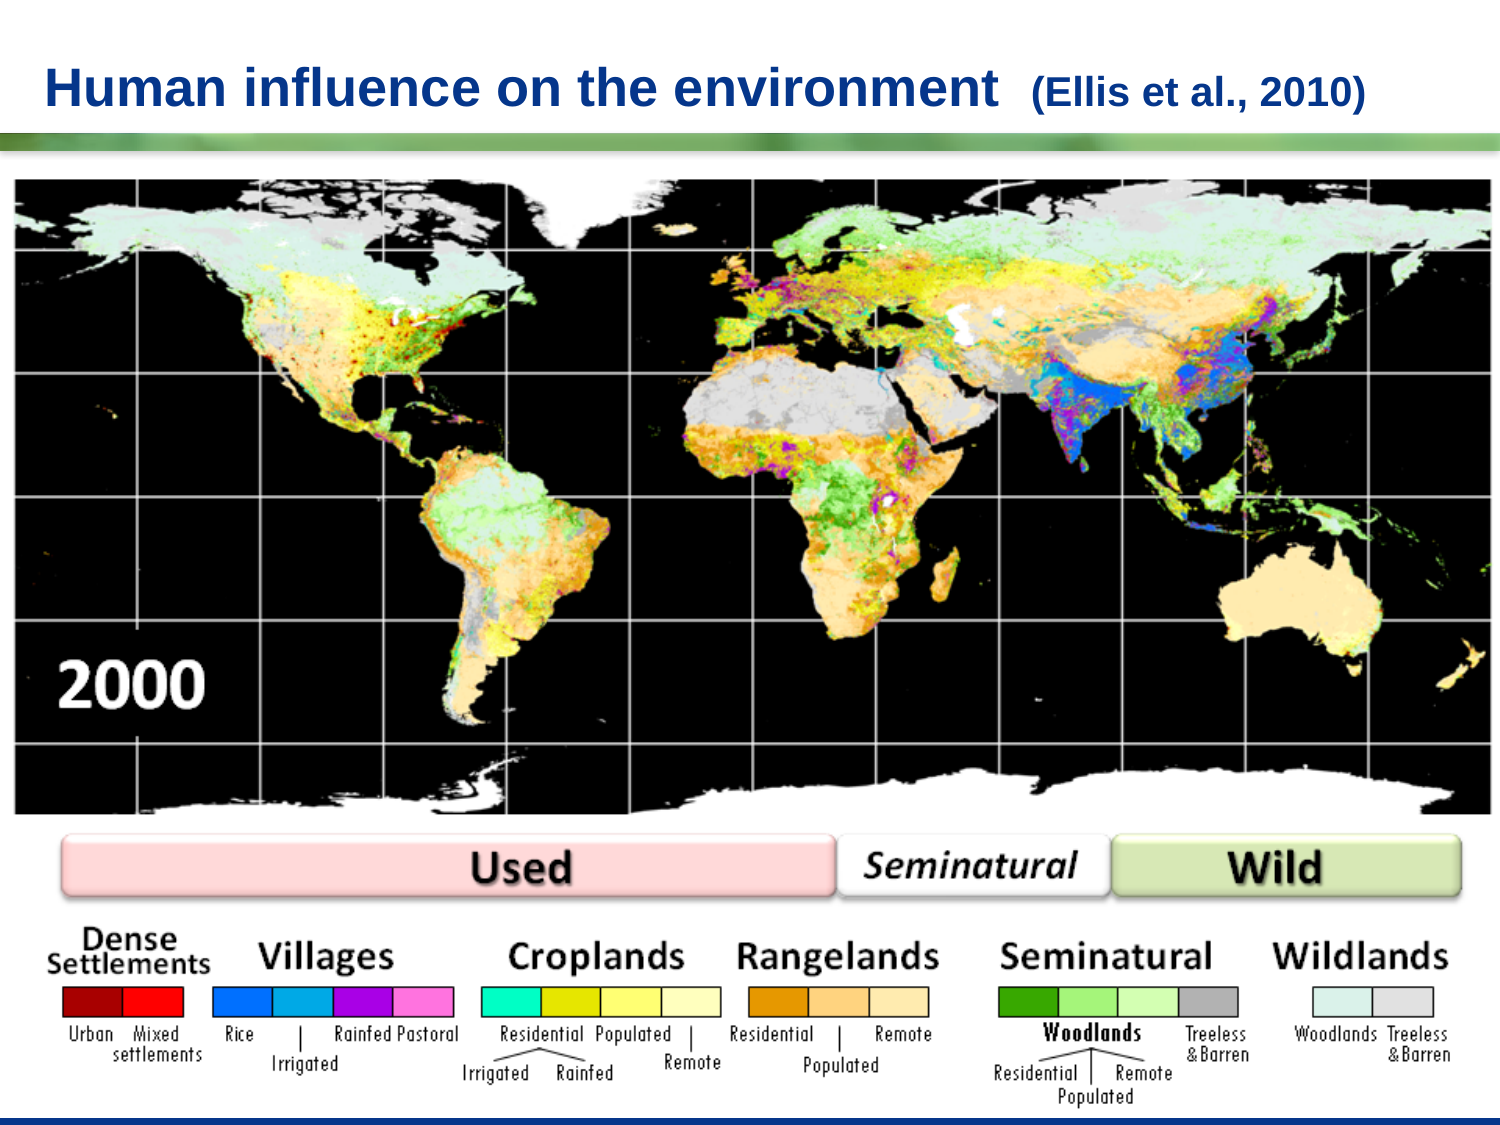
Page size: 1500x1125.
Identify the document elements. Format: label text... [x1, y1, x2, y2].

text_box Human influence on the environment (Ellis et al., 2010) [29, 7, 1450, 125]
picture [0, 160, 1500, 1118]
